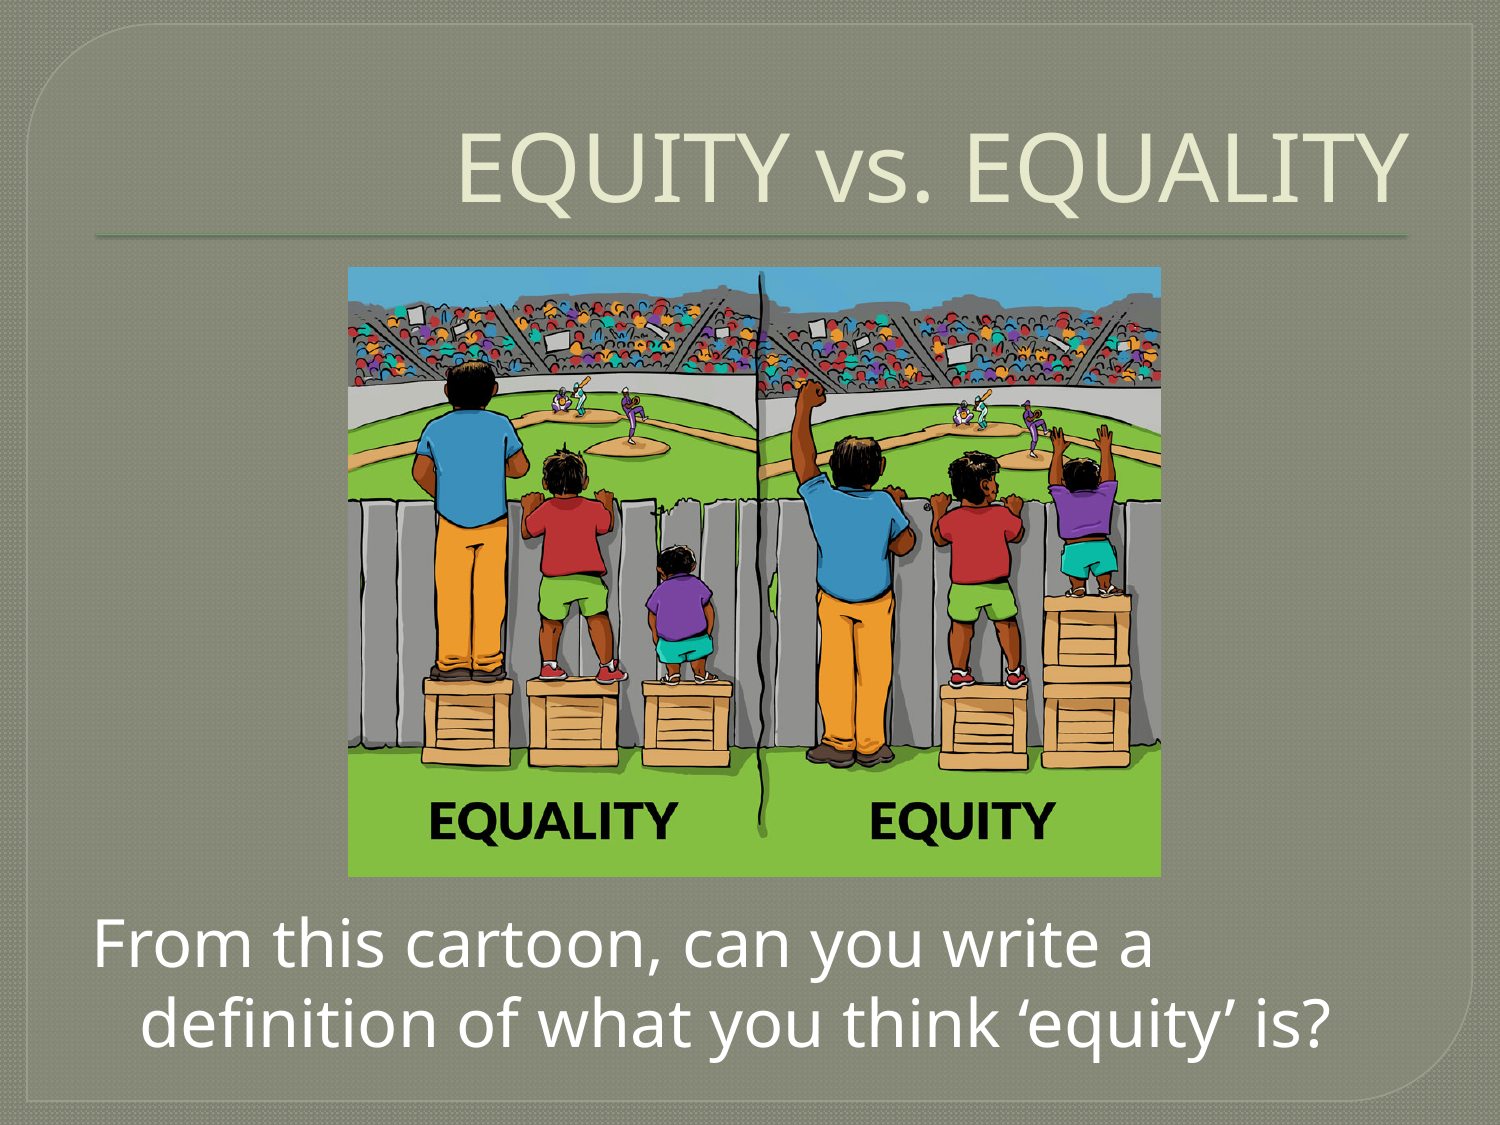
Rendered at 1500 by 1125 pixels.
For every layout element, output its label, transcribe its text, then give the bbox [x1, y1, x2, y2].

title EQUITY vs. EQUALITY [75, 41, 1425, 230]
picture [348, 266, 1161, 877]
list From this cartoon, can you write a definition of what you think ‘equity’ is? [76, 893, 1427, 1084]
